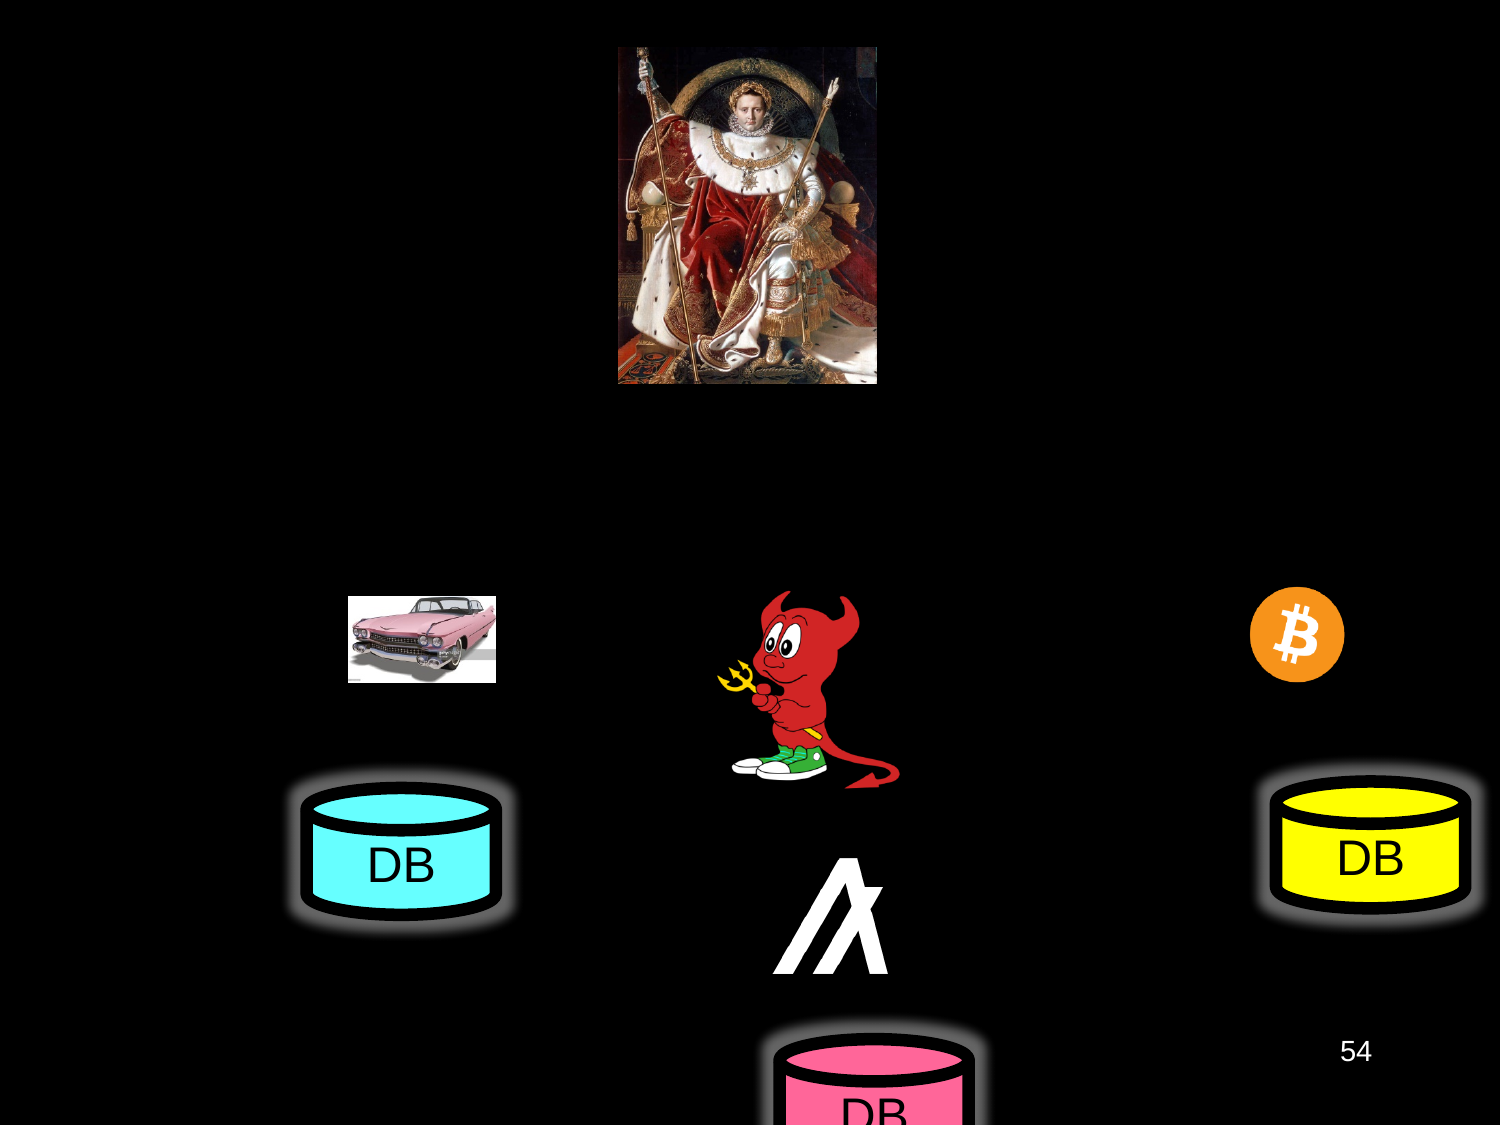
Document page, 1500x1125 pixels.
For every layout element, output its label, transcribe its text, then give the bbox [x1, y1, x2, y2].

text_box DB [779, 1039, 969, 1125]
picture [715, 586, 994, 974]
text_box DB [306, 787, 496, 915]
picture [348, 596, 497, 683]
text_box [1113, 664, 1300, 831]
picture [618, 46, 878, 384]
text_box DB [1276, 781, 1466, 909]
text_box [179, 691, 366, 858]
picture [1248, 585, 1345, 683]
slide_number 54 [1074, 1024, 1388, 1101]
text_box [669, 908, 855, 1075]
